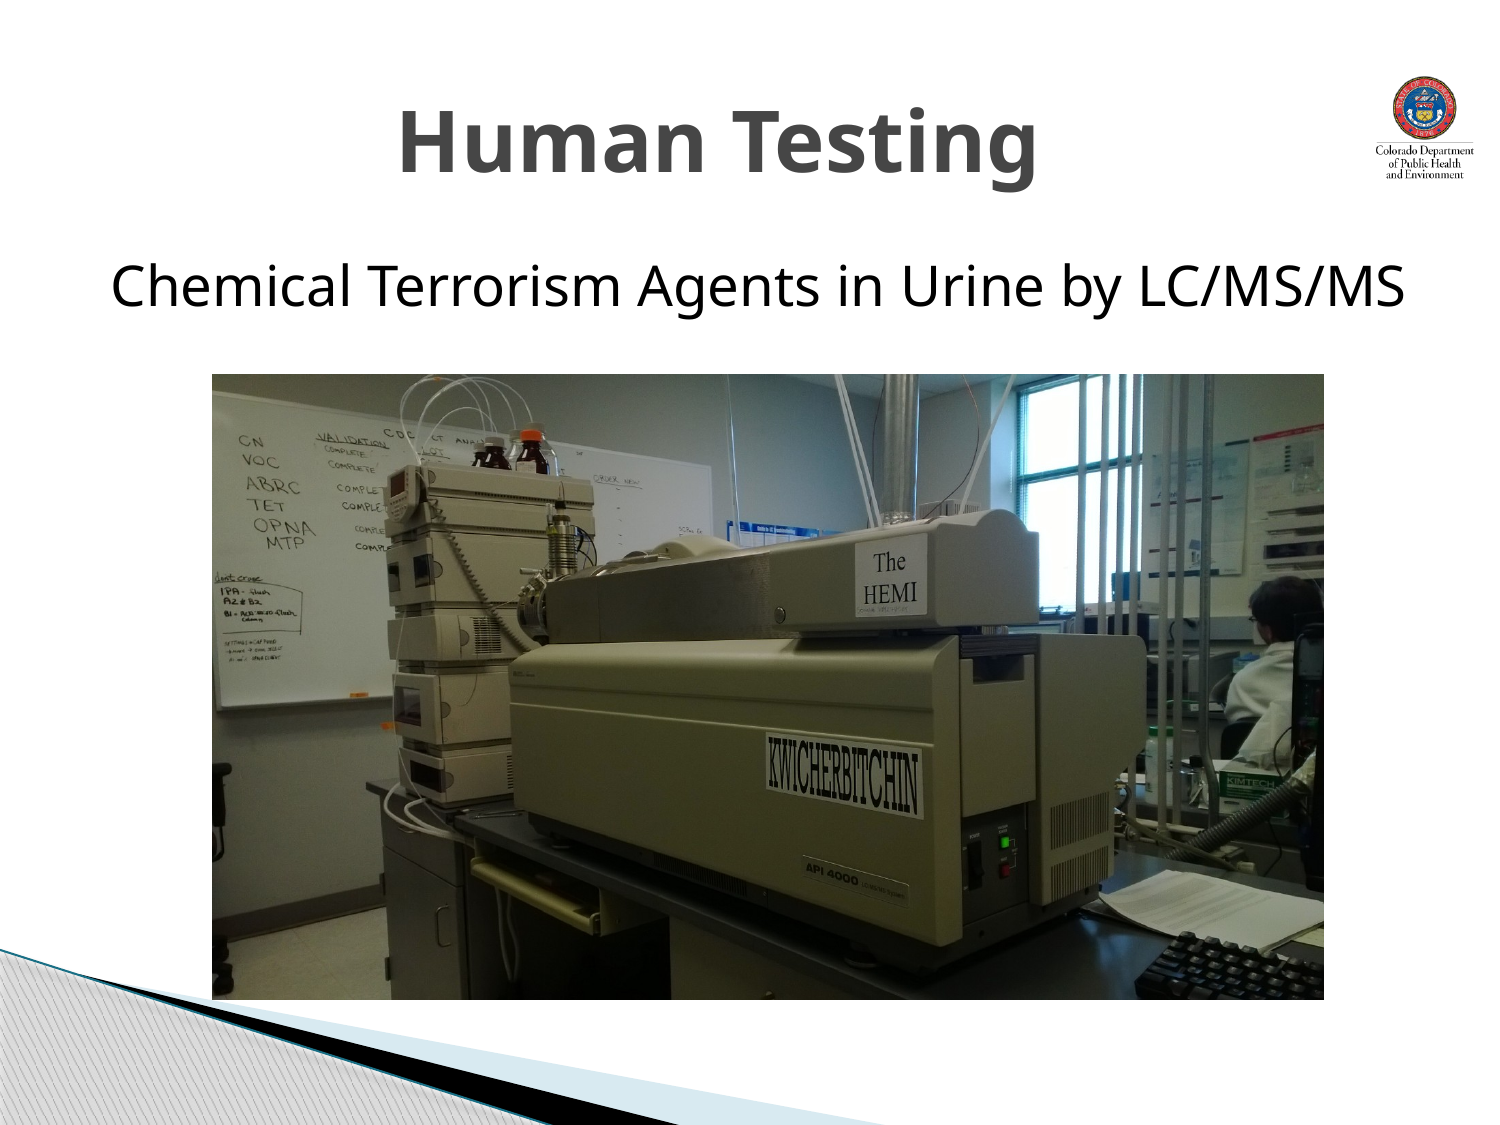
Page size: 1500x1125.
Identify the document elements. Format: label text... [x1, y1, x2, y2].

title Human Testing [75, 45, 1363, 233]
picture [1374, 75, 1475, 180]
picture [212, 374, 1324, 1001]
list Chemical Terrorism Agents in Urine by LC/MS/MS [75, 243, 1425, 986]
